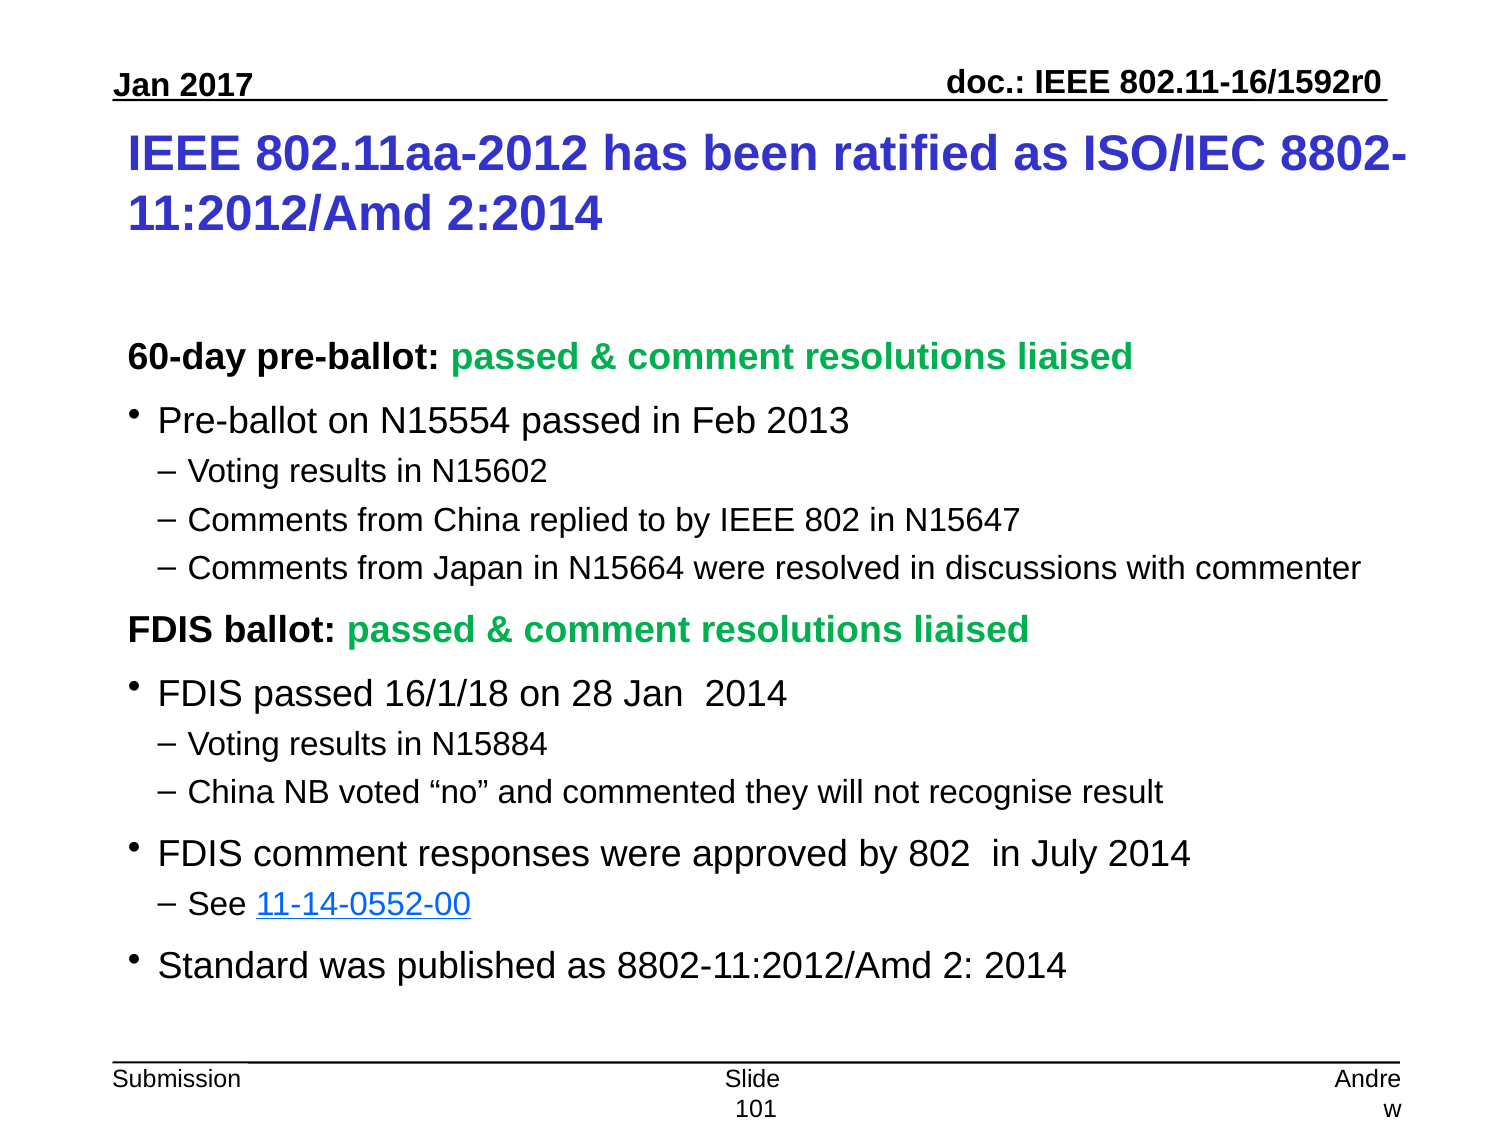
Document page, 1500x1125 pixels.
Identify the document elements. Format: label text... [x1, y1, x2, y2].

title IEEE 802.11aa-2012 has been ratified as ISO/IEC 8802-11:2012/Amd 2:2014 [112, 112, 1500, 288]
list 60-day pre-ballot: passed & comment resolutions liaised Pre-ballot on N15554 passed in Feb 2013 Voting results in N15602 Comments from China replied to by IEEE 802 in N15647 Comments from Japan in N15664 were resolved in discussions with commenter FDIS ballot: passed & comment resolutions liaised FDIS passed 16/1/18 on 28 Jan 2014 Voting results in N15884 China NB voted “no” and commented they will not recognise result FDIS comment responses were approved by 802 in July 2014 See 11-14-0552-00 Standard was published as 8802-11:2012/Amd 2: 2014 [112, 324, 1388, 1000]
slide_number Slide 101 [709, 1061, 803, 1093]
footer Andrew Myles, Cisco [1320, 1061, 1402, 1093]
